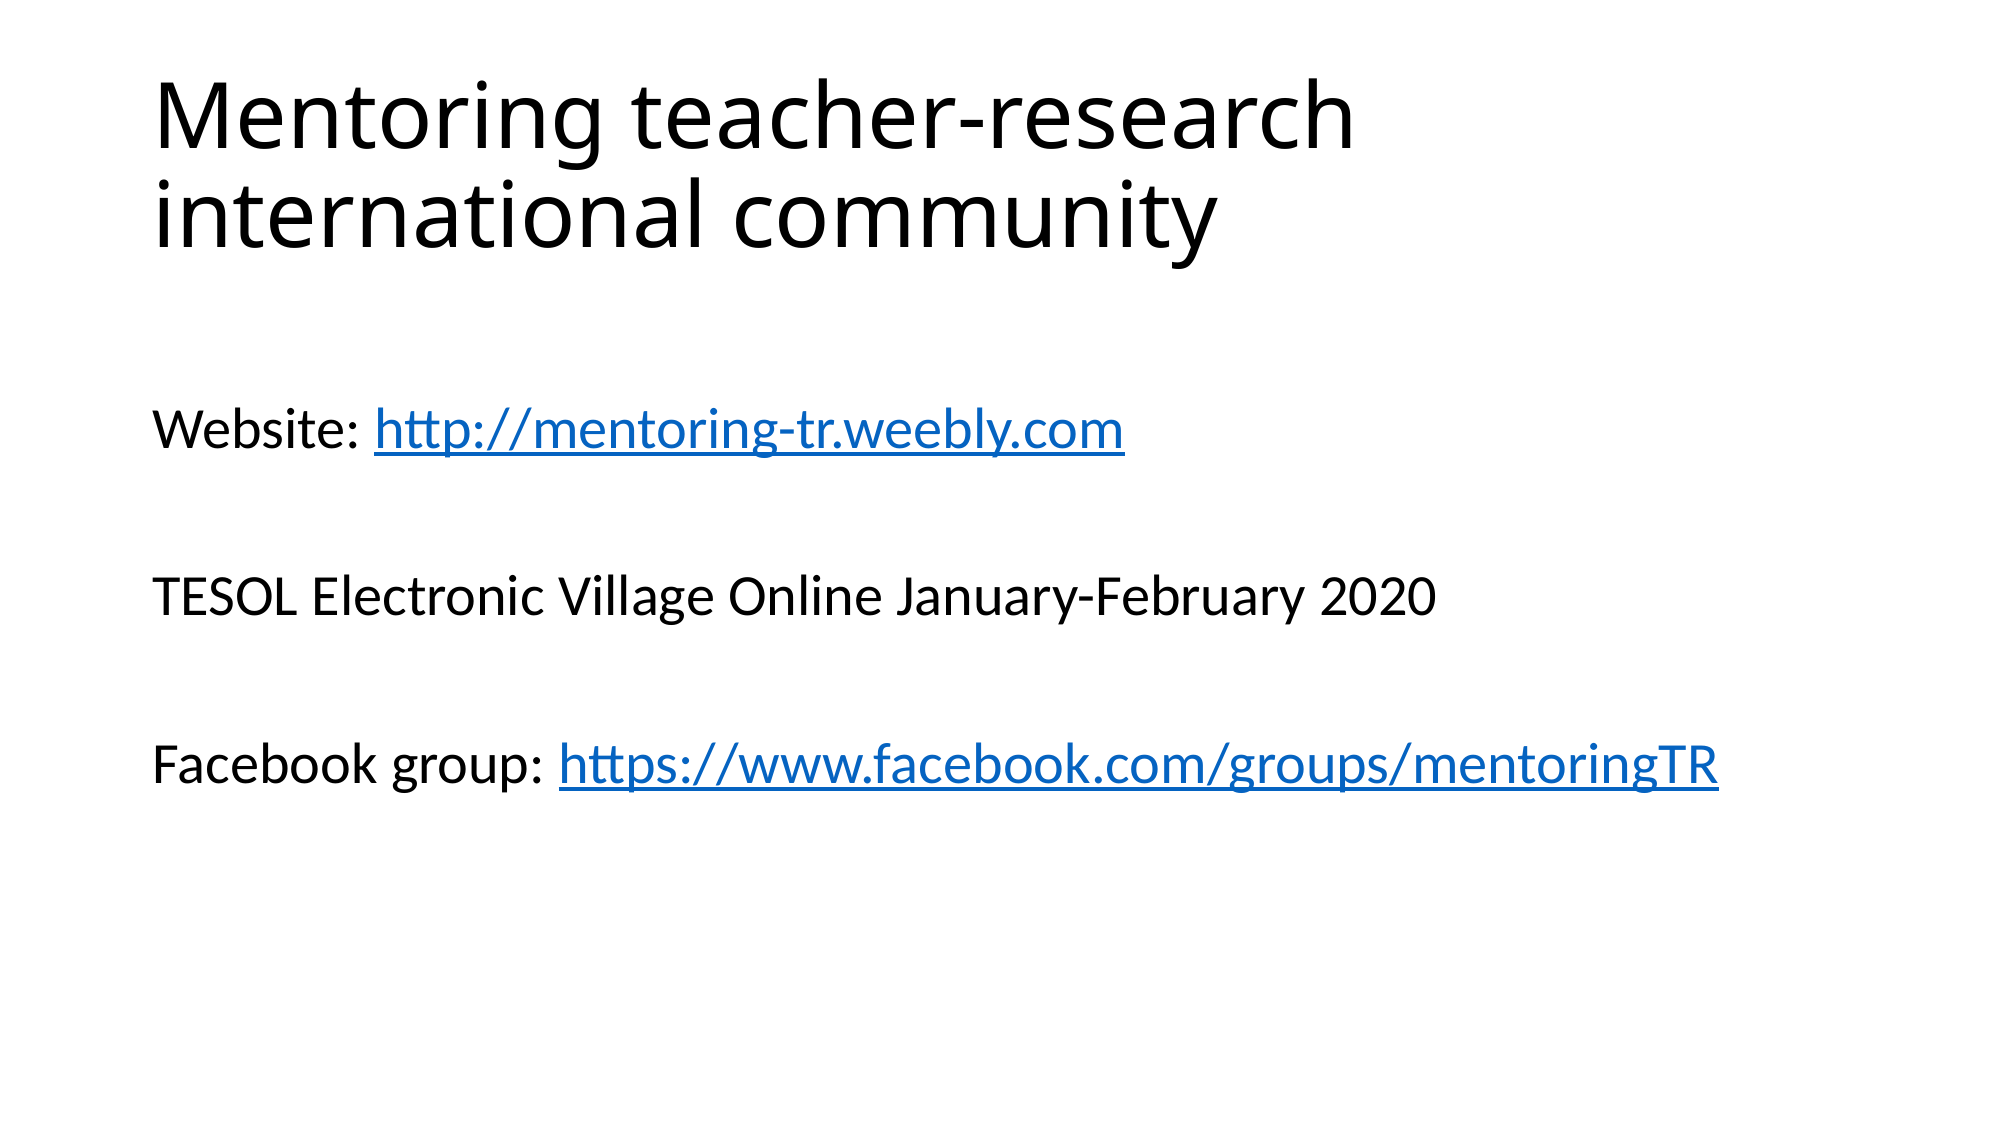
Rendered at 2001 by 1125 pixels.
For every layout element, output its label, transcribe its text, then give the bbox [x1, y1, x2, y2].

title Mentoring teacher-research international community [137, 59, 1863, 278]
list Website: http://mentoring-tr.weebly.com TESOL Electronic Village Online January-February 2020 Facebook group: https://www.facebook.com/groups/mentoringTR [137, 299, 1863, 1014]
